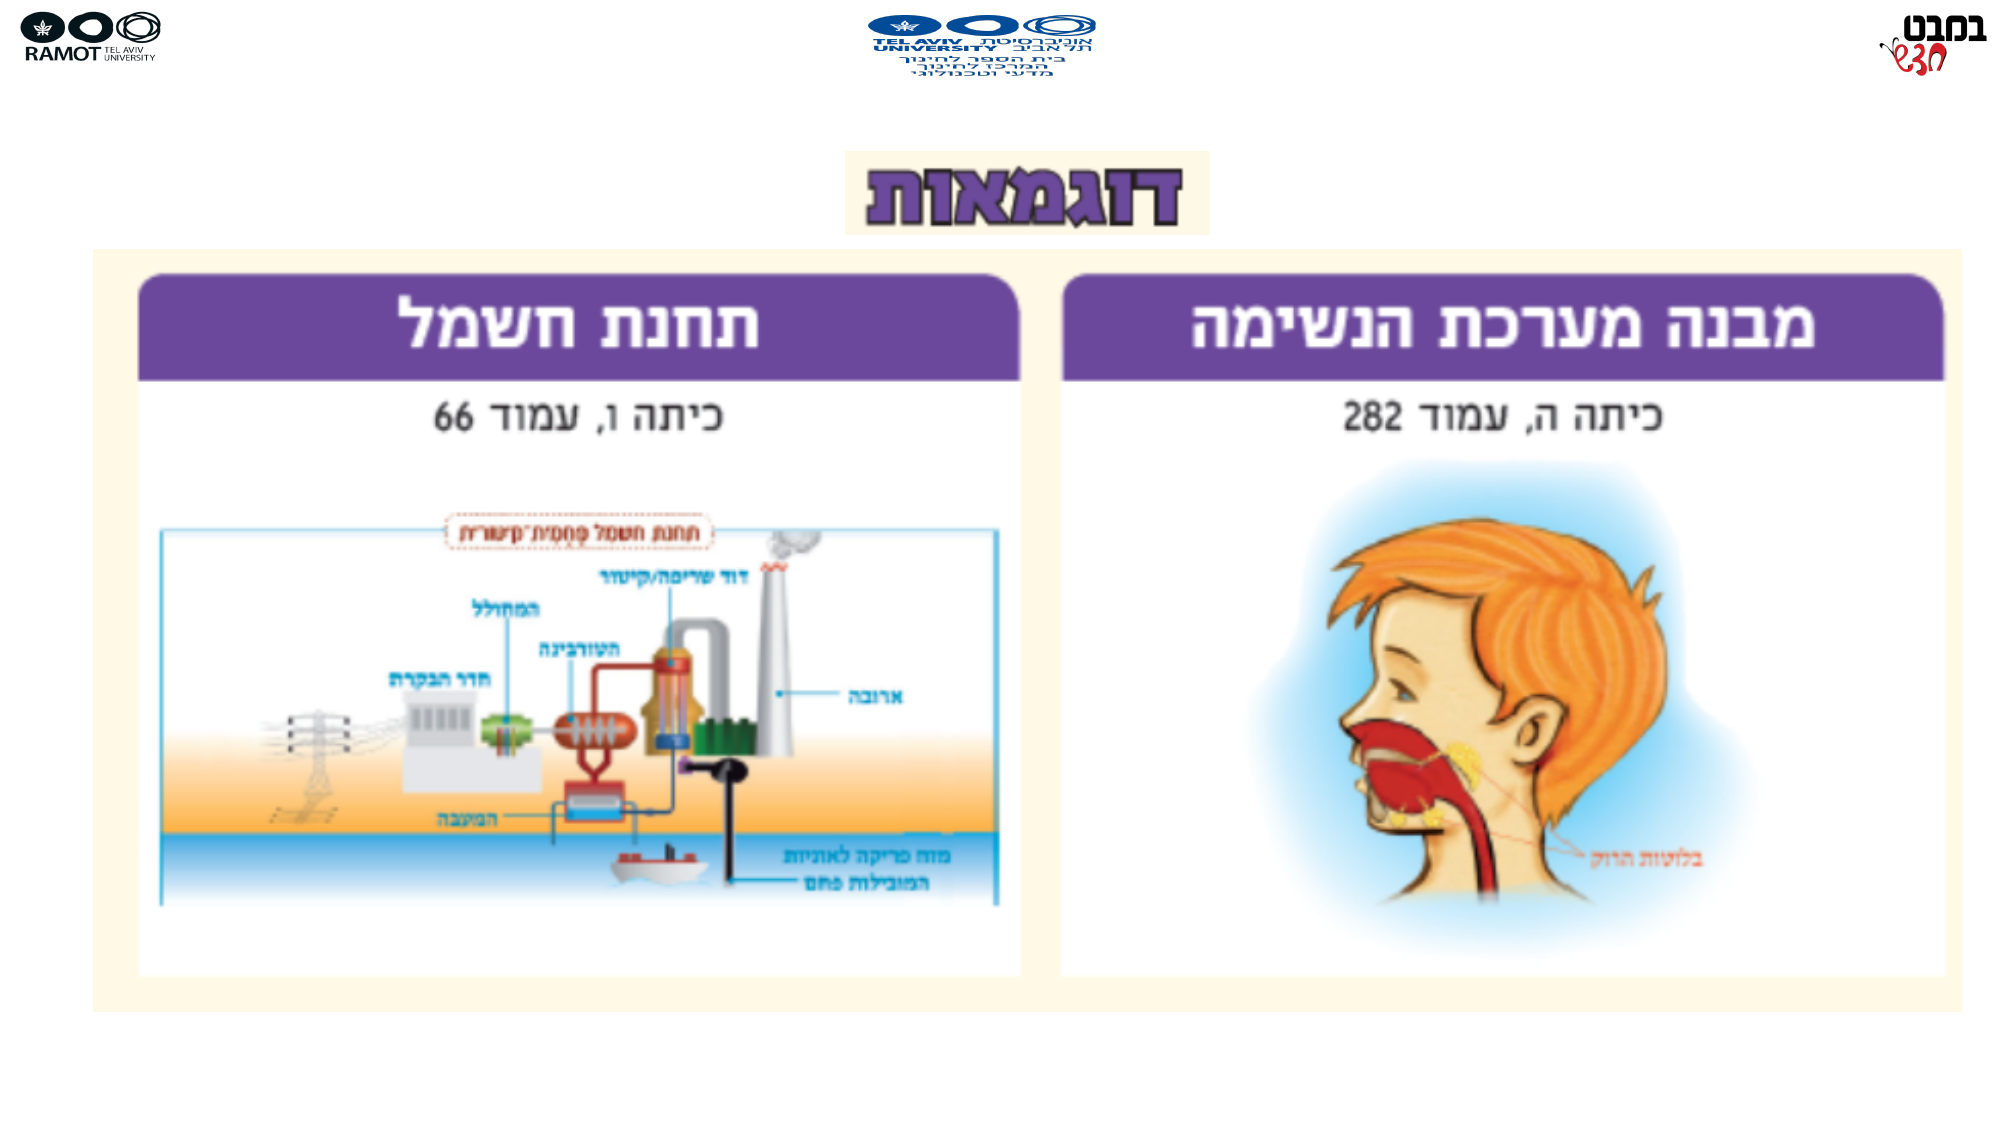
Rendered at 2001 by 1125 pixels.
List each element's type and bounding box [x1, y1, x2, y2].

picture [13, 5, 168, 66]
picture [845, 151, 1210, 235]
picture [1879, 15, 1987, 76]
picture [868, 15, 1096, 76]
picture [93, 249, 1962, 1012]
